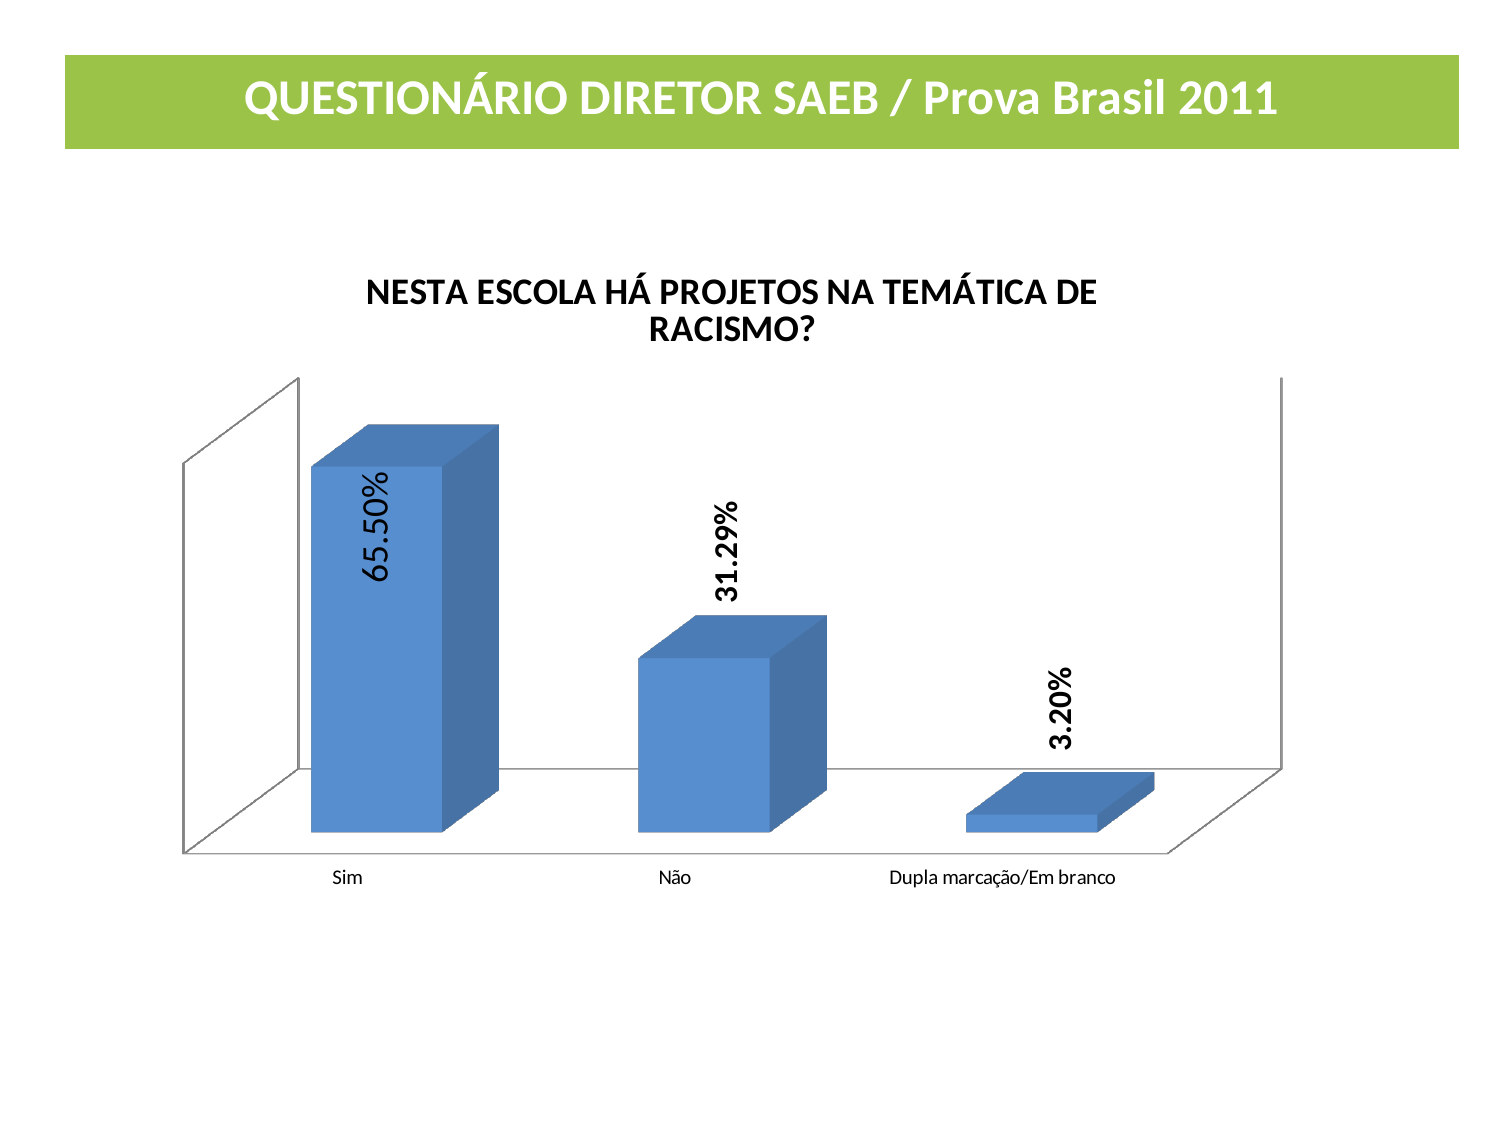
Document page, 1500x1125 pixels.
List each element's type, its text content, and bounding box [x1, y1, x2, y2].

chart [159, 243, 1306, 906]
table_header QUESTIONÁRIO DIRETOR SAEB / Prova Brasil 2011 [65, 55, 1459, 149]
